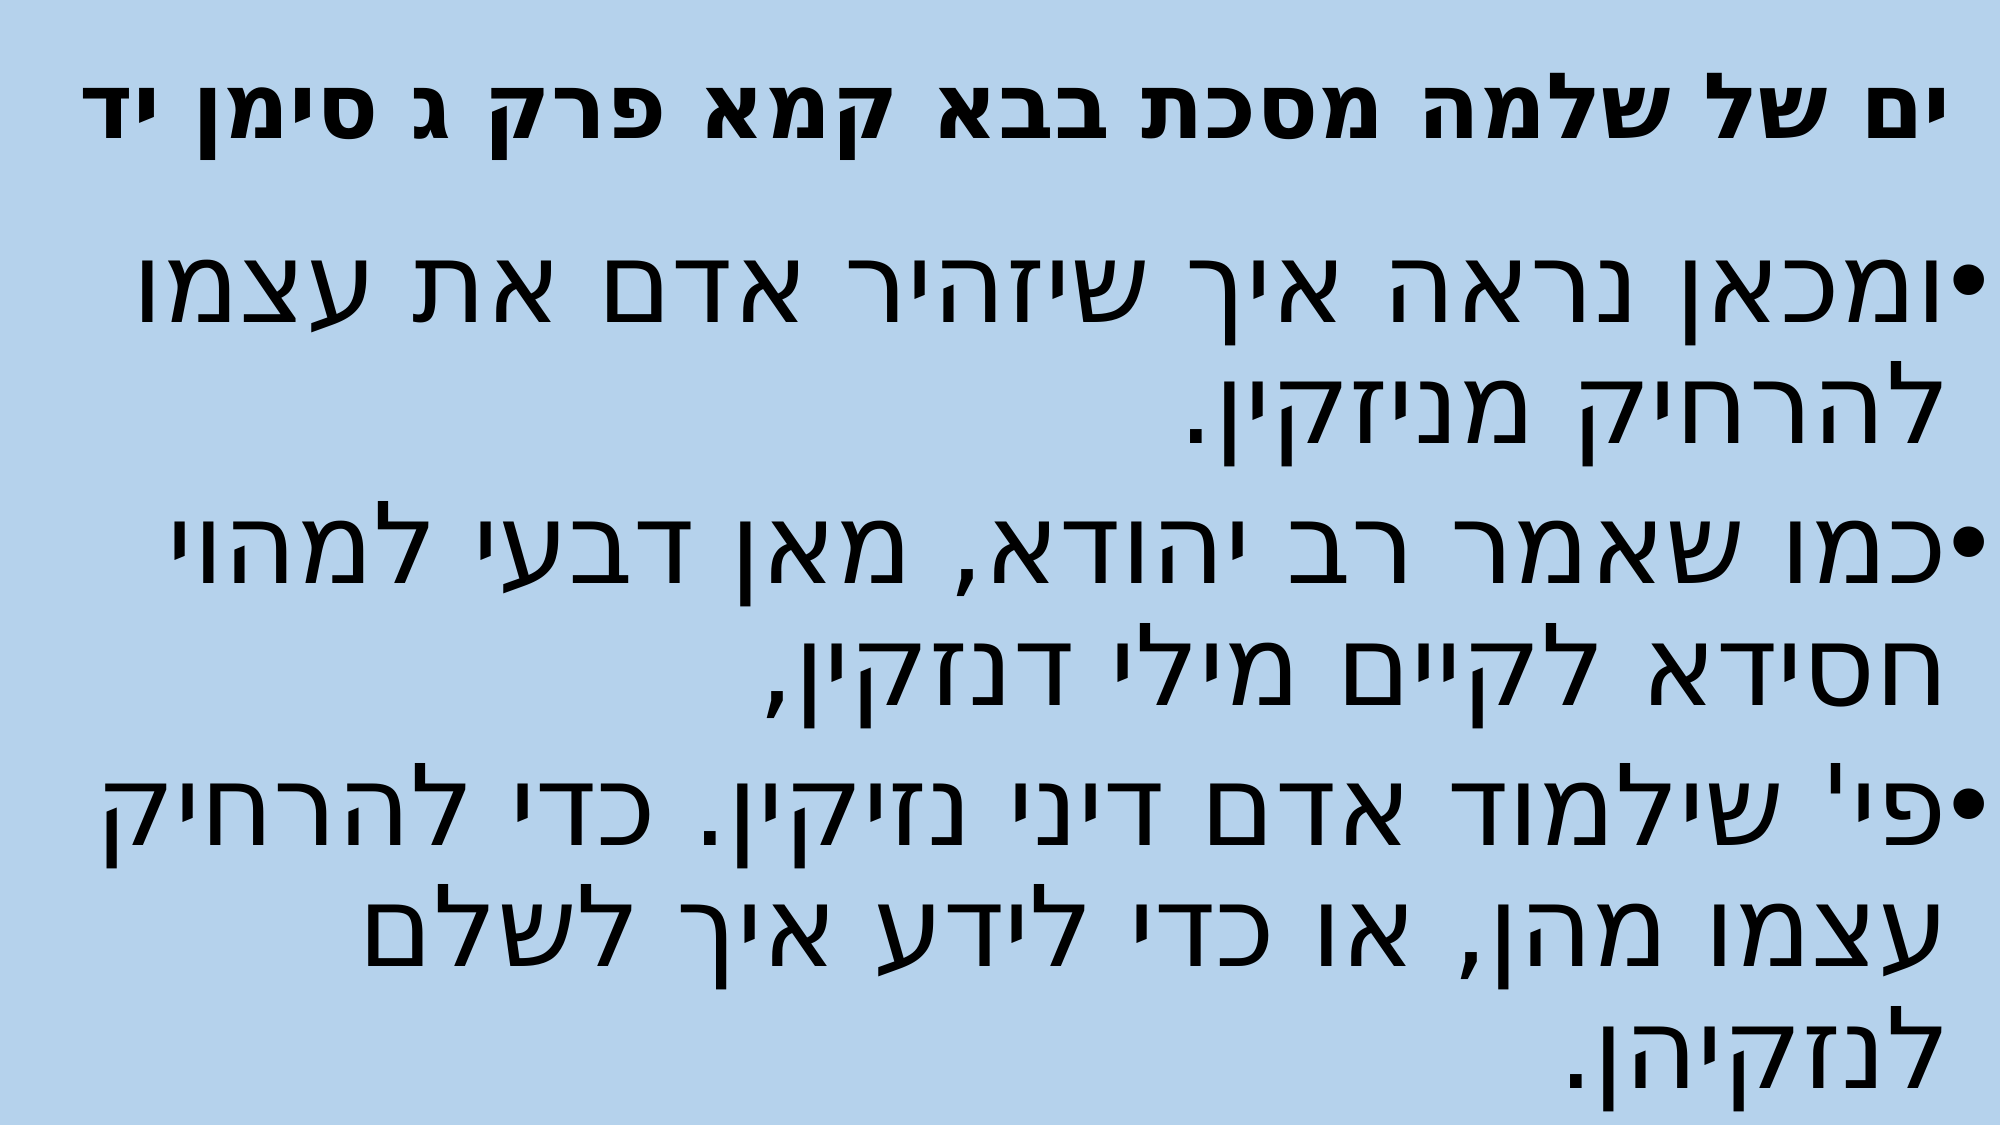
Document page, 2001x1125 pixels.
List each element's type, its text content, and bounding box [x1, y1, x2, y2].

title ים של שלמה מסכת בבא קמא פרק ג סימן יד [0, 0, 2000, 217]
list ומכאן נראה איך שיזהיר אדם את עצמו להרחיק מניזקין. כמו שאמר רב יהודא, מאן דבעי למהוי חסידא לקיים מילי דנזקין, פי' שילמוד אדם דיני נזיקין. כדי להרחיק עצמו מהן, או כדי לידע איך לשלם לנזקיהן. [0, 217, 2000, 1125]
